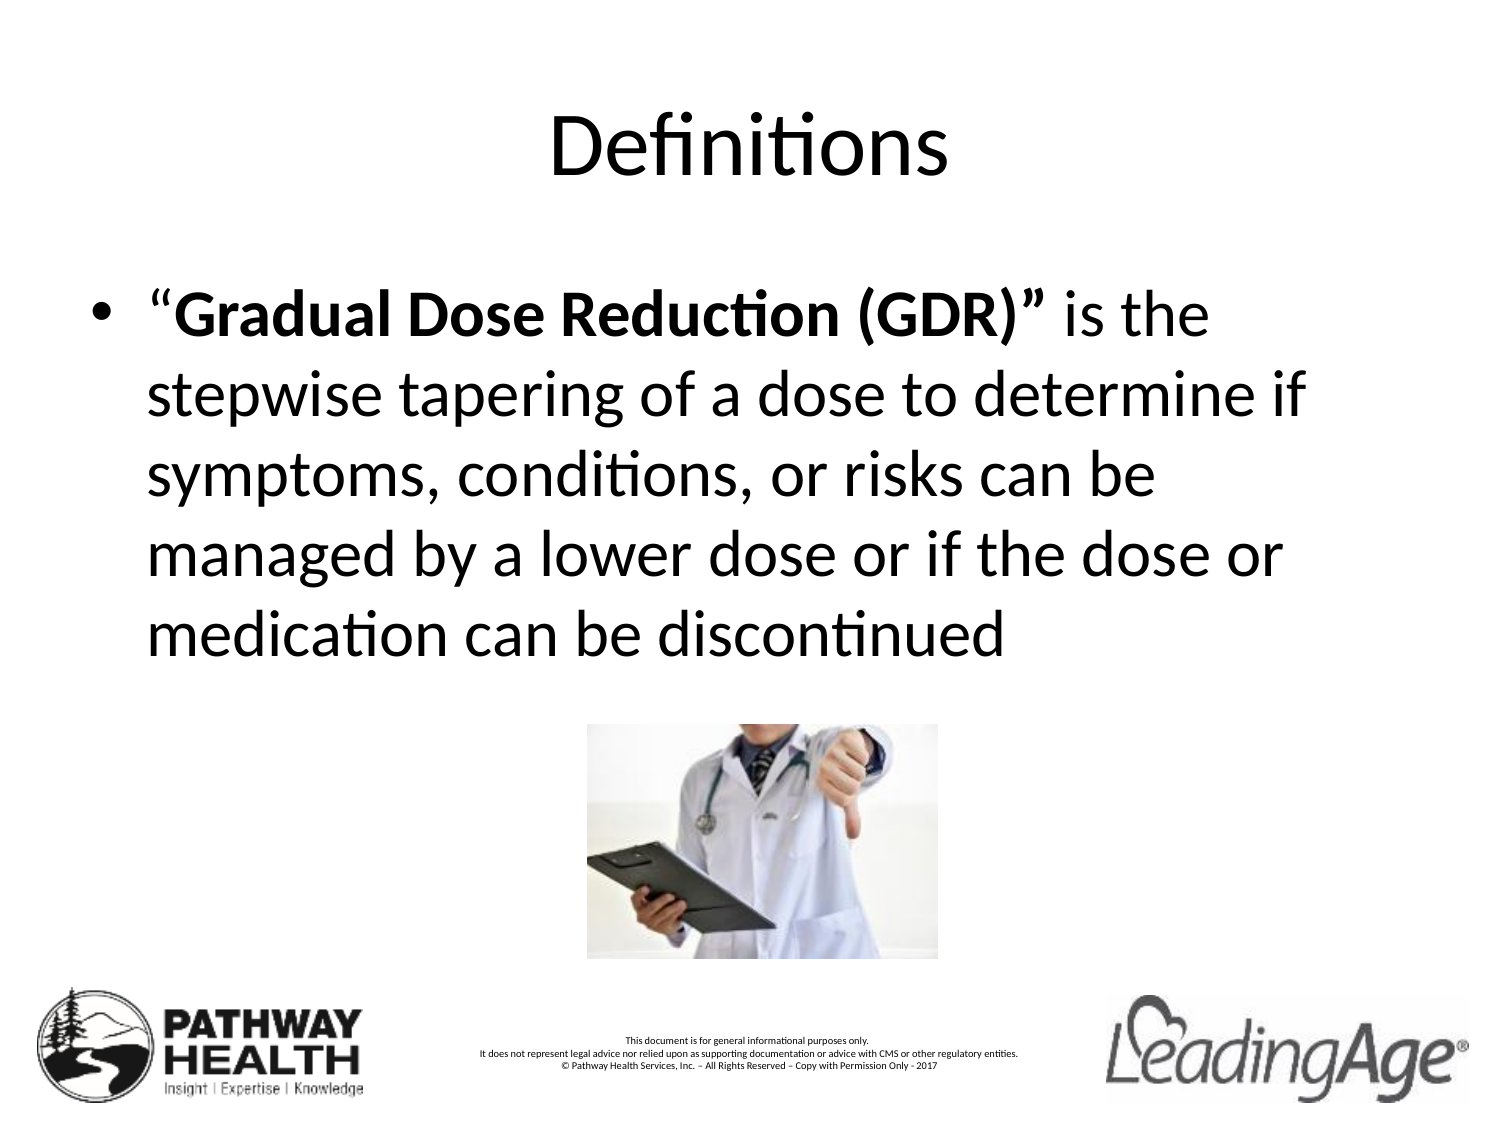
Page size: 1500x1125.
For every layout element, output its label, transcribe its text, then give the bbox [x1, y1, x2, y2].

picture [587, 724, 938, 959]
picture [37, 986, 363, 1103]
title Definitions [75, 45, 1425, 233]
picture [1106, 995, 1469, 1103]
list “Gradual Dose Reduction (GDR)” is the stepwise tapering of a dose to determine if symptoms, conditions, or risks can be managed by a lower dose or if the dose or medication can be discontinued [75, 262, 1425, 1005]
